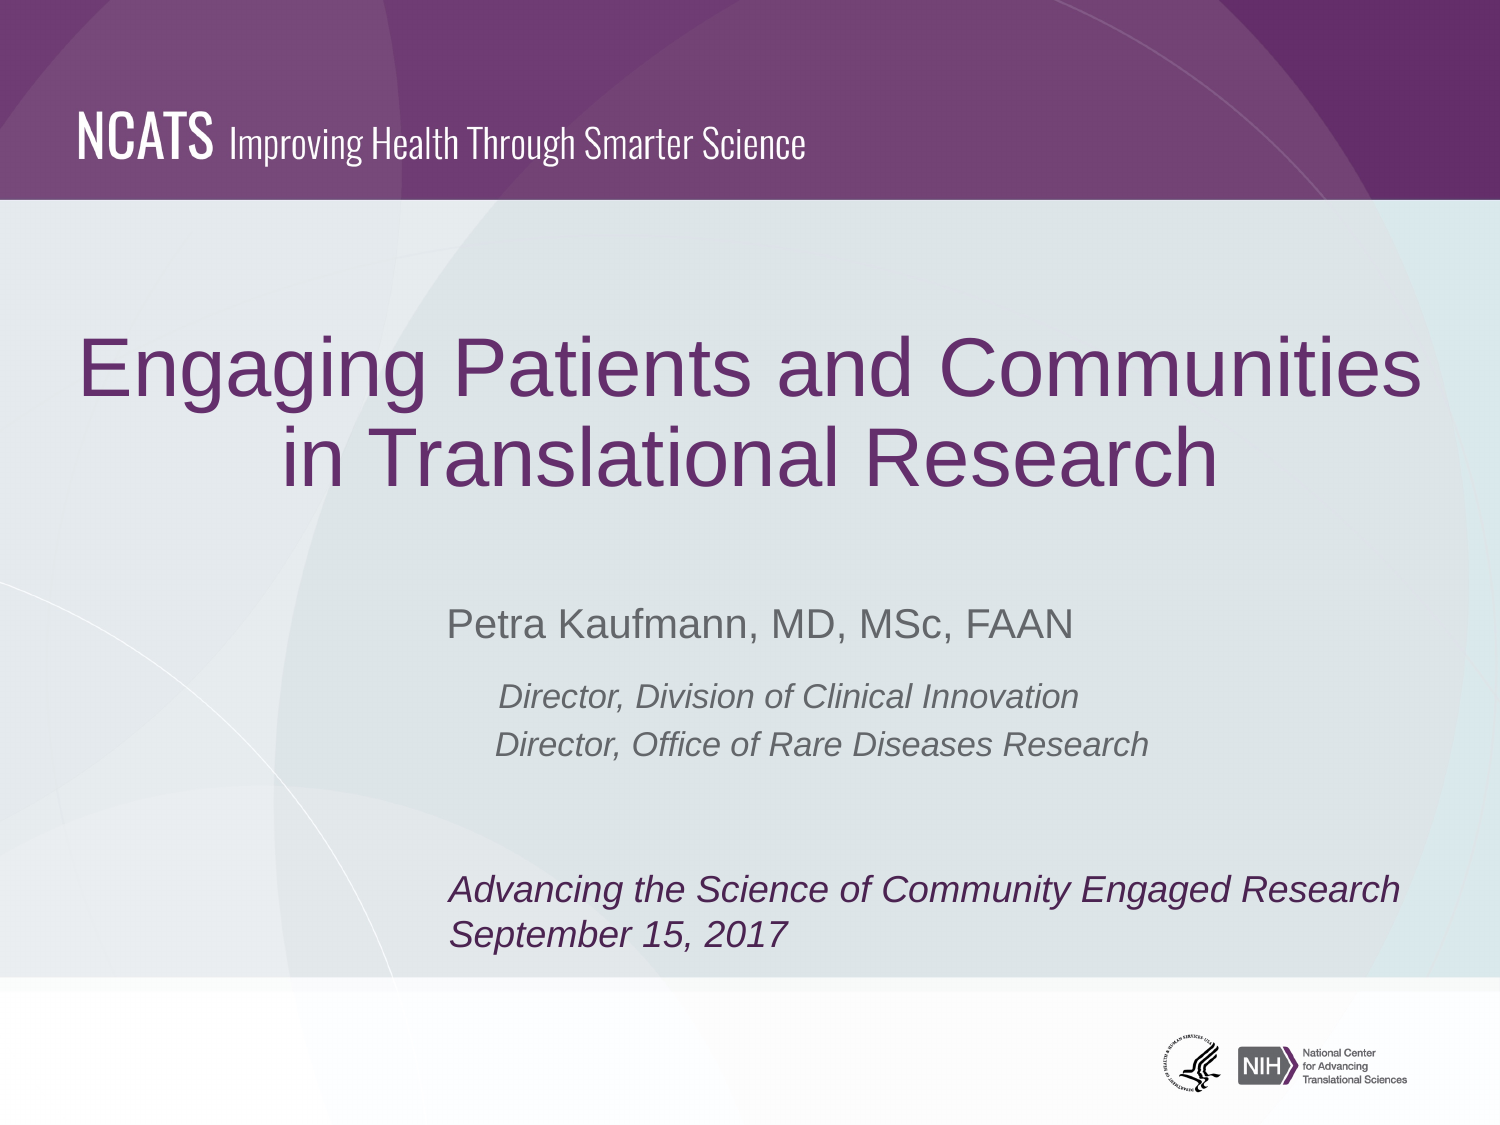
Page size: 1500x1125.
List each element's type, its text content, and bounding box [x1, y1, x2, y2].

picture [0, 0, 1500, 1125]
subtitle Petra Kaufmann, MD, MSc, FAAN [71, 609, 1450, 715]
text_box Advancing the Science of Community Engaged Research September 15, 2017 [433, 857, 1500, 963]
title Engaging Patients and Communities in Translational Research [33, 231, 1469, 513]
list Director, Division of Clinical Innovation Director, Office of Rare Diseases Research [128, 666, 1450, 778]
